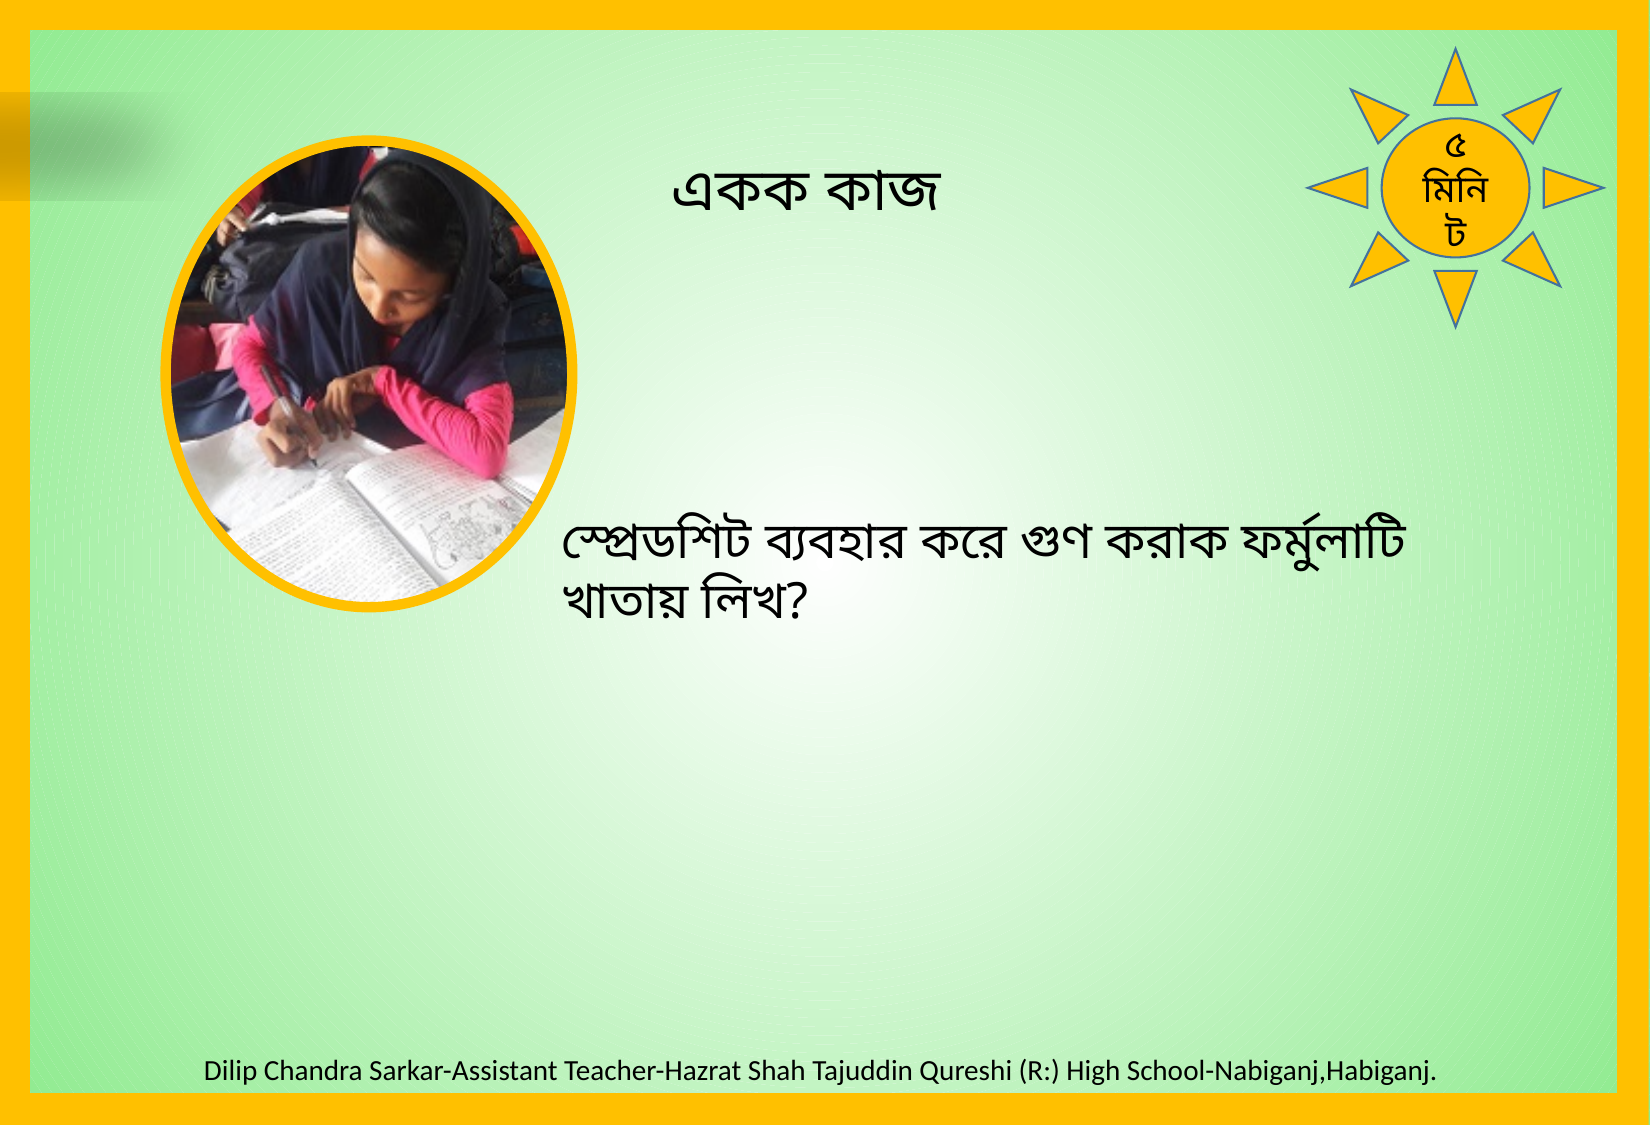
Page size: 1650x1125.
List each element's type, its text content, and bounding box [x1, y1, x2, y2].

text_box ৫ মিনিট [1432, 269, 1479, 330]
picture [165, 140, 573, 608]
text_box ৫ মিনিট [1348, 87, 1411, 146]
text_box ৫ মিনিট [1380, 117, 1531, 259]
text_box ৫ মিনিট [1501, 87, 1563, 146]
text_box ৫ মিনিট [1501, 230, 1563, 289]
text_box স্প্রেডশিট ব্যবহার করে গুণ করাক ফর্মুলাটি খাতায় লিখ? [546, 500, 1453, 636]
text_box একক কাজ [656, 144, 956, 230]
text_box ৫ মিনিট [1542, 166, 1607, 210]
text_box ৫ মিনিট [1348, 230, 1411, 289]
text_box ৫ মিনিট [1432, 45, 1479, 106]
text_box ৫ মিনিট [1304, 166, 1369, 210]
